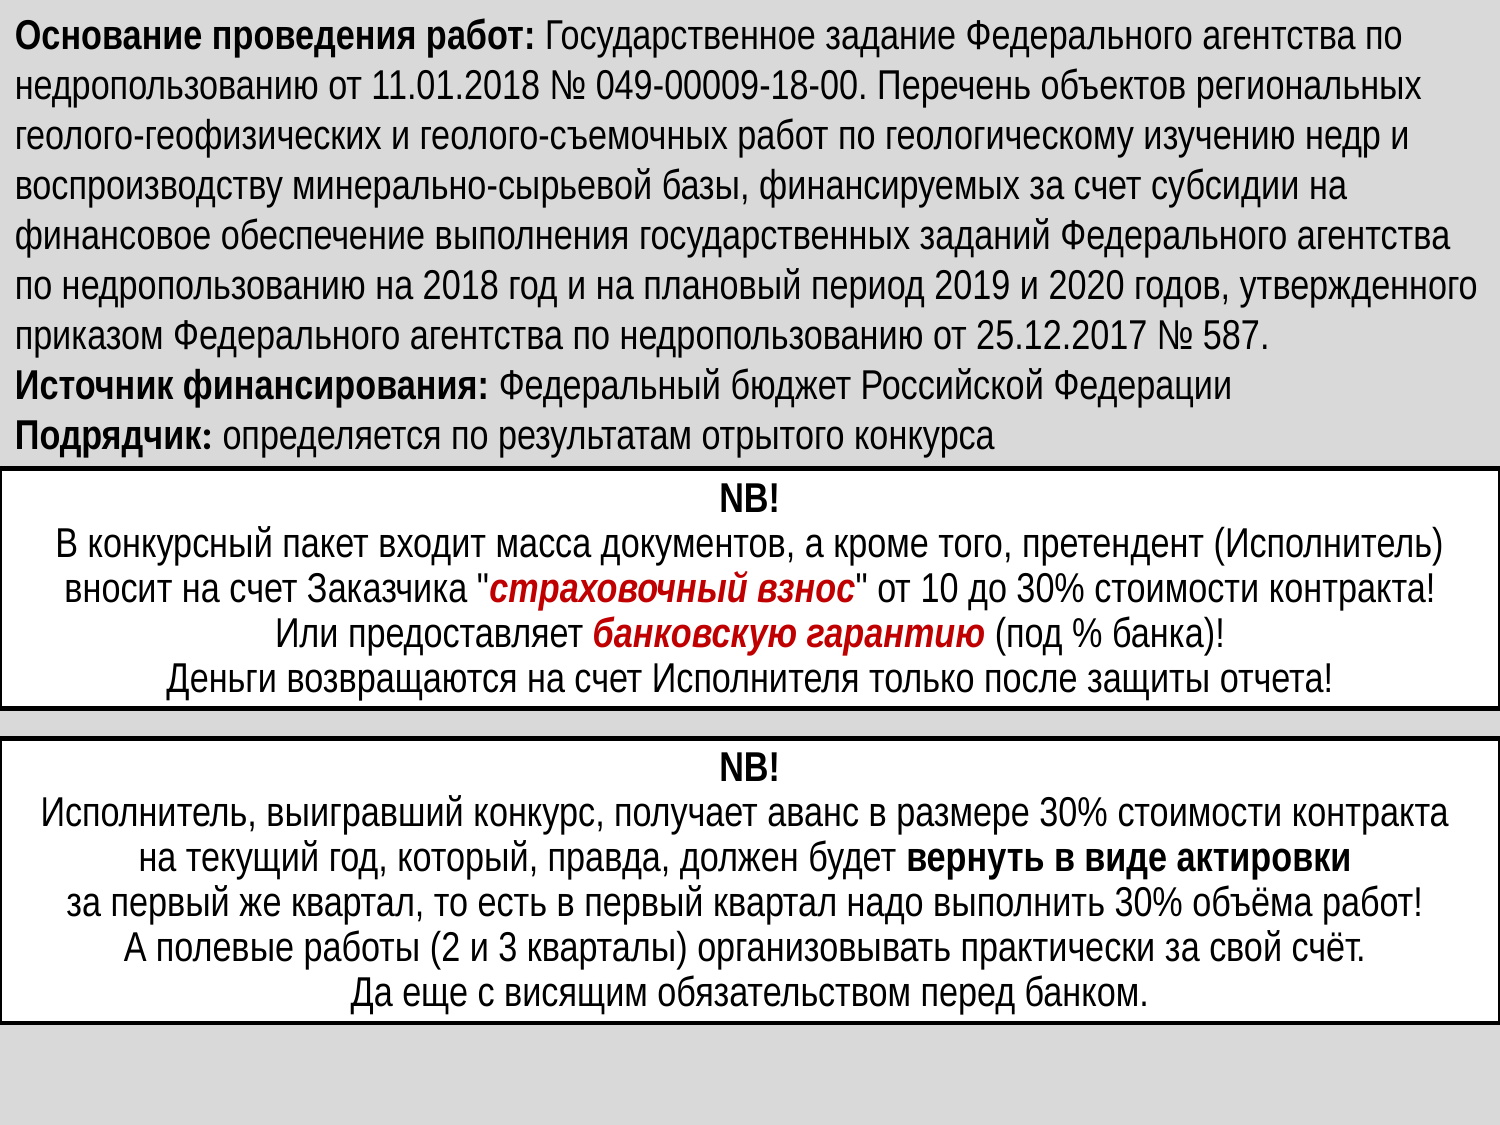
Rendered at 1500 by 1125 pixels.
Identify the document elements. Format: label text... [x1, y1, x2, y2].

text_box Основание проведения работ: Государственное задание Федерального агентства по недропользованию от 11.01.2018 № 049-00009-18-00. Перечень объектов региональных геолого-геофизических и геолого-съемочных работ по геологическому изучению недр и воспроизводству минерально-сырьевой базы, финансируемых за счет субсидии на финансовое обеспечение выполнения государственных заданий Федерального агентства по недропользованию на 2018 год и на плановый период 2019 и 2020 годов, утвержденного приказом Федерального агентства по недропользованию от 25.12.2017 № 587. Источник финансирования: Федеральный бюджет Российской Федерации Подрядчик: определяется по результатам отрытого конкурса [0, 0, 1500, 465]
text_box NB! В конкурсный пакет входит масса документов, а кроме того, претендент (Исполнитель) вносит на счет Заказчика "страховочный взнос" от 10 до 30% стоимости контракта! Или предоставляет банковскую гарантию (под % банка)! Деньги возвращаются на счет Исполнителя только после защиты отчета! [0, 468, 1500, 709]
text_box NB! Исполнитель, выигравший конкурс, получает аванс в размере 30% стоимости контракта на текущий год, который, правда, должен будет вернуть в виде актировки за первый же квартал, то есть в первый квартал надо выполнить 30% объёма работ! А полевые работы (2 и 3 кварталы) организовывать практически за свой счёт. Да еще с висящим обязательством перед банком. [0, 738, 1500, 1023]
